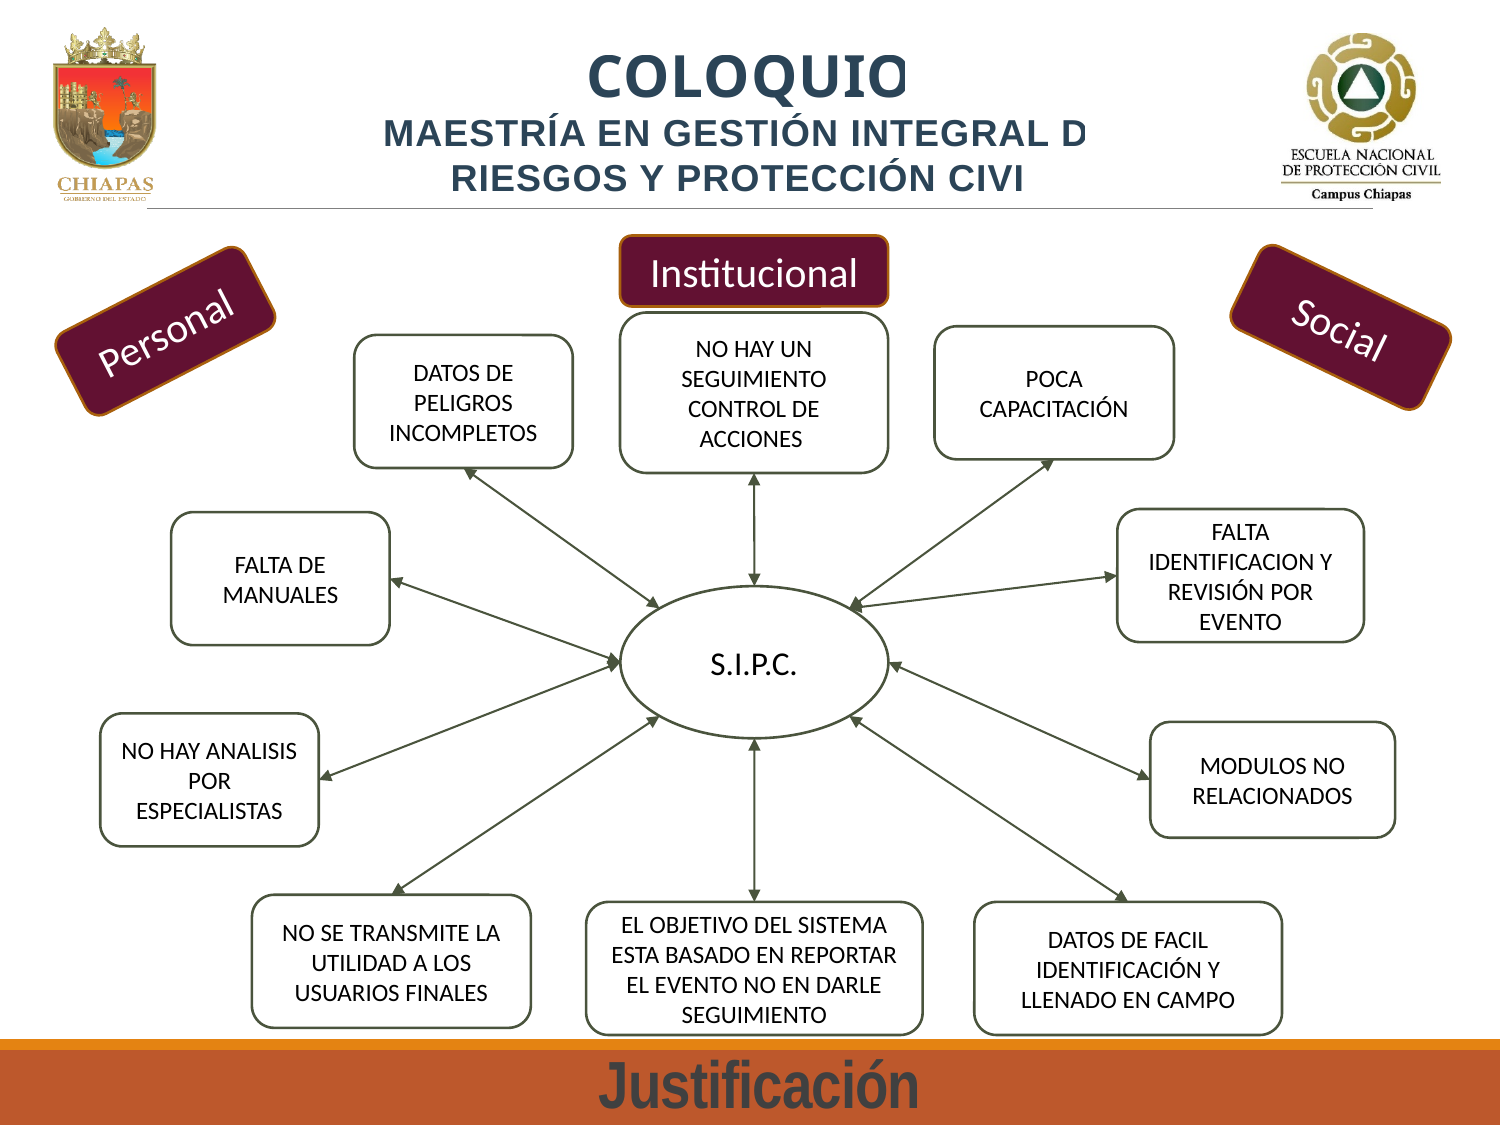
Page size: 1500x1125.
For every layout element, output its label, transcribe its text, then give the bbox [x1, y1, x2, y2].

text_box COLOQUIO MAESTRÍA EN GESTIÓN INTEGRAL DE RIESGOS Y PROTECCIÓN CIVIL [363, 31, 734, 74]
text_box Institucional [618, 234, 890, 308]
text_box Justificación [570, 1046, 949, 1125]
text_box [99, 311, 1396, 1036]
text_box COLOQUIO MAESTRÍA EN GESTIÓN INTEGRAL DE RIESGOS Y PROTECCIÓN CIVIL [363, 76, 1136, 204]
picture [1280, 33, 1442, 201]
text_box Personal [54, 312, 98, 417]
text_box [734, 22, 766, 74]
text_box Social [1230, 243, 1453, 411]
text_box [734, 76, 766, 128]
text_box Personal [104, 245, 275, 309]
picture [52, 26, 166, 201]
text_box COLOQUIO MAESTRÍA EN GESTIÓN INTEGRAL DE RIESGOS Y PROTECCIÓN CIVIL [766, 31, 1136, 74]
